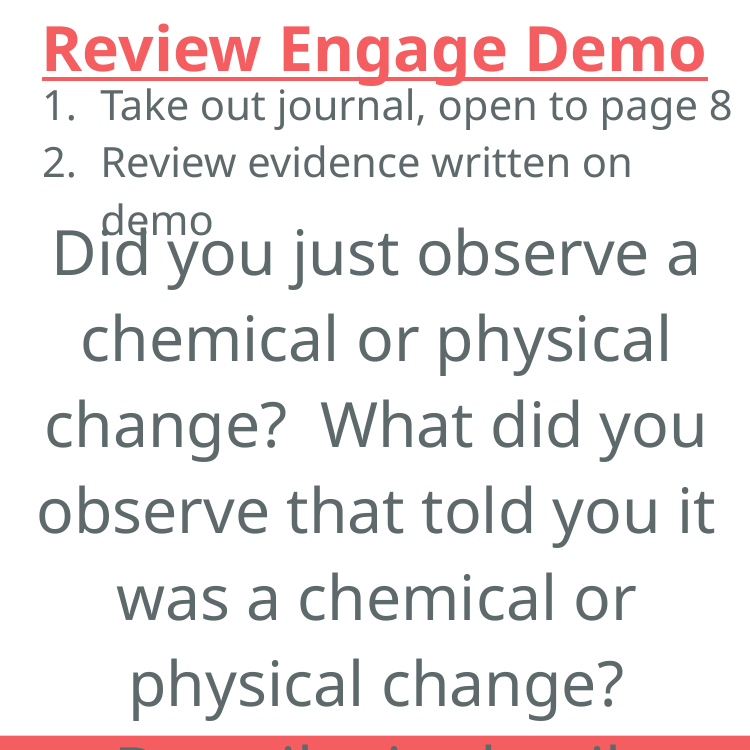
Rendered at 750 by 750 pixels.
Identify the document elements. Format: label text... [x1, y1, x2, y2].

title Review Engage Demo [25, 0, 725, 61]
list Did you just observe a chemical or physical change? What did you observe that told you it was a chemical or physical change? Describe in detail. [7, 192, 747, 730]
list Take out journal, open to page 8 Review evidence written on demo [15, 61, 750, 721]
